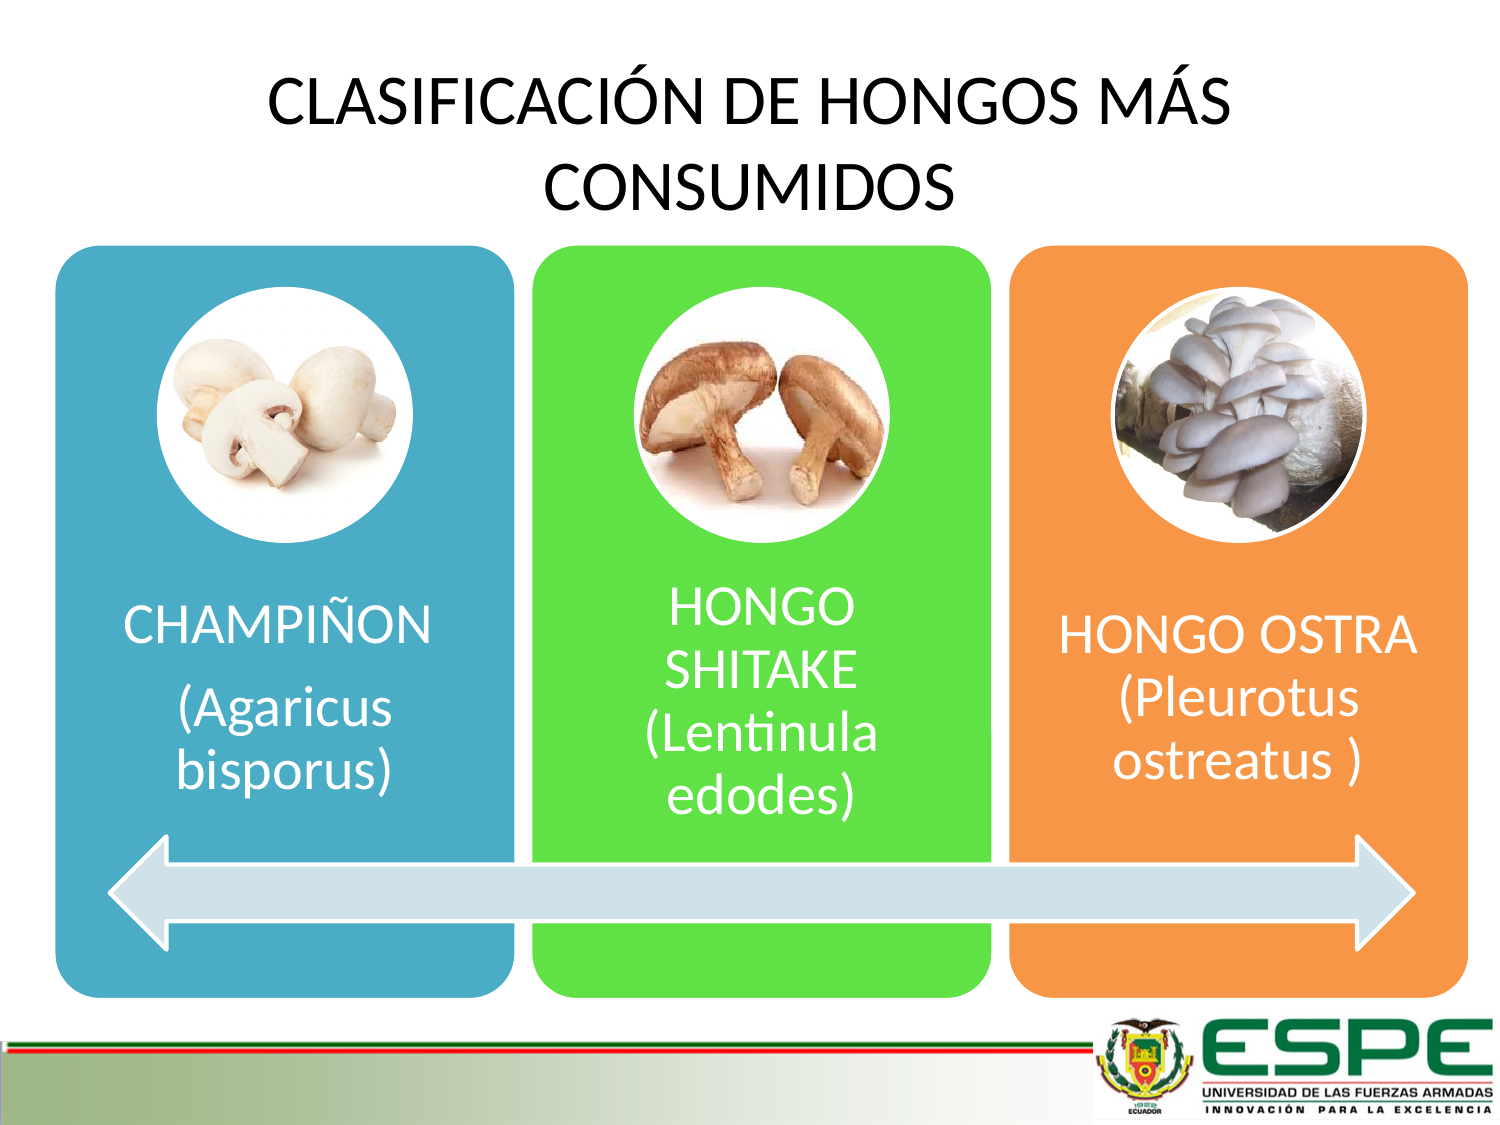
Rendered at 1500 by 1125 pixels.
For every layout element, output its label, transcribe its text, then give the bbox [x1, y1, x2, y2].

picture [0, 999, 1500, 1125]
title CLASIFICACIÓN DE HONGOS MÁS CONSUMIDOS [75, 45, 1425, 233]
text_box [52, 243, 1471, 1001]
